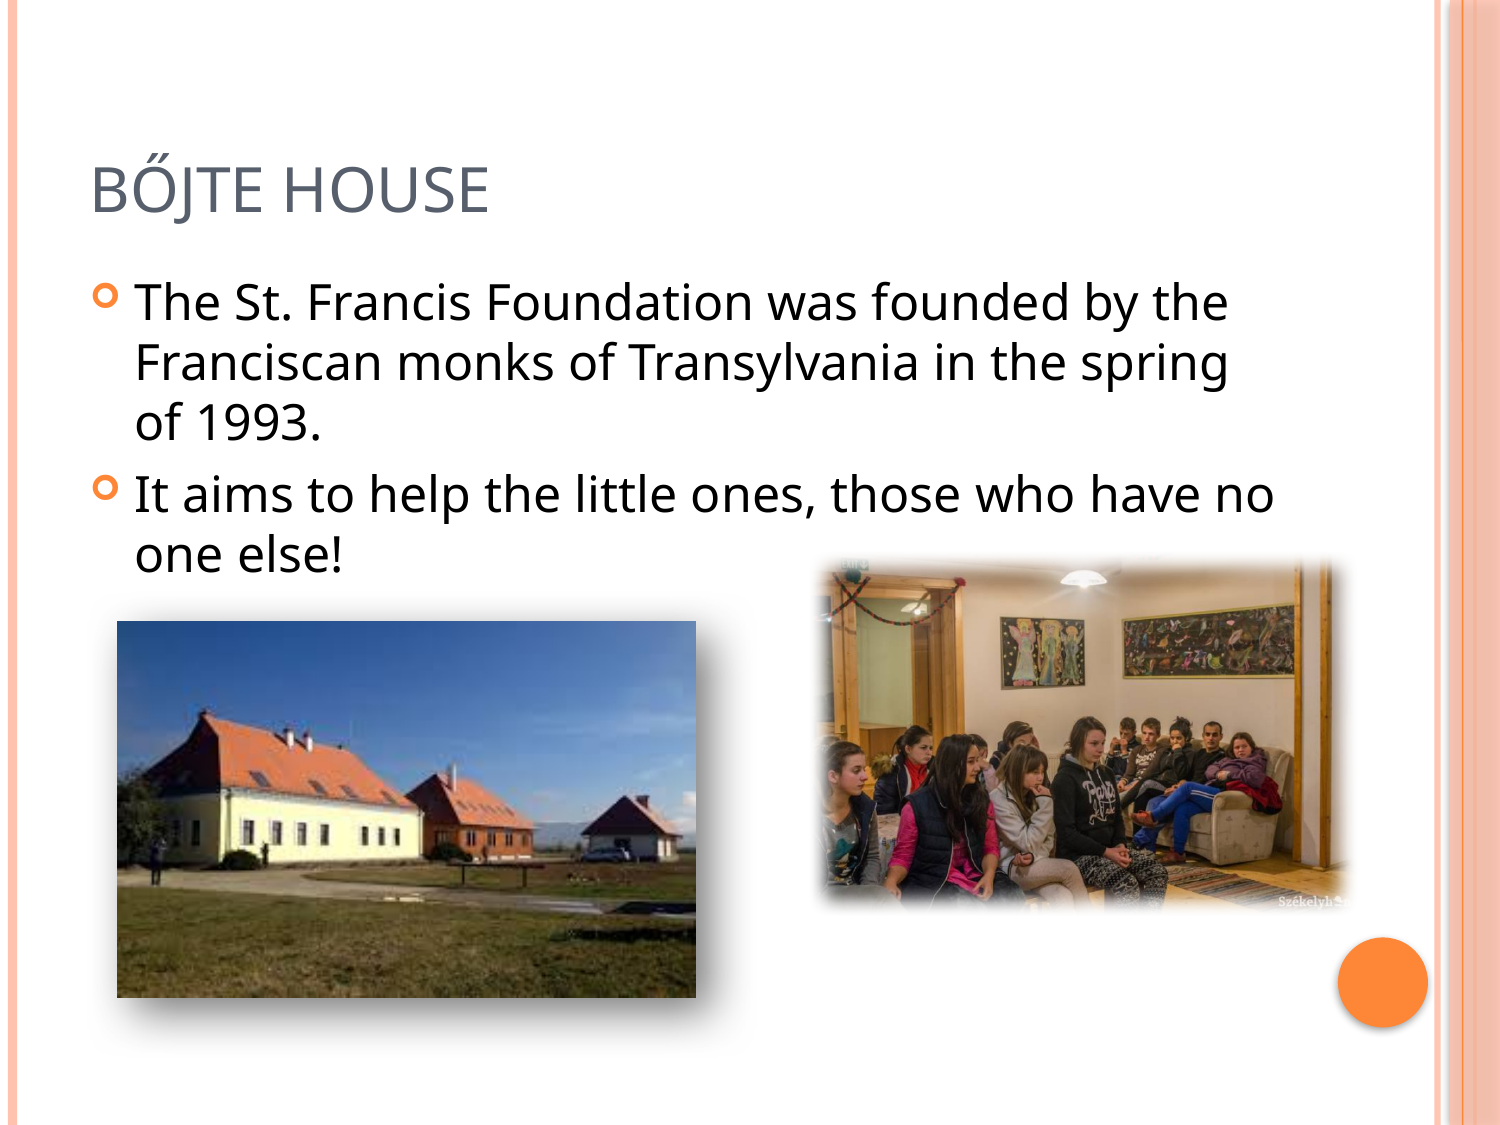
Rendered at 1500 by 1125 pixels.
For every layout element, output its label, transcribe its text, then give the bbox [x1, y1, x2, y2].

picture [808, 550, 1360, 917]
picture [116, 620, 696, 999]
list The St. Francis Foundation was founded by the Franciscan monks of Transylvania in the spring of 1993. It aims to help the little ones, those who have no one else! [75, 262, 1300, 1062]
title Bőjte house [75, 45, 1300, 233]
